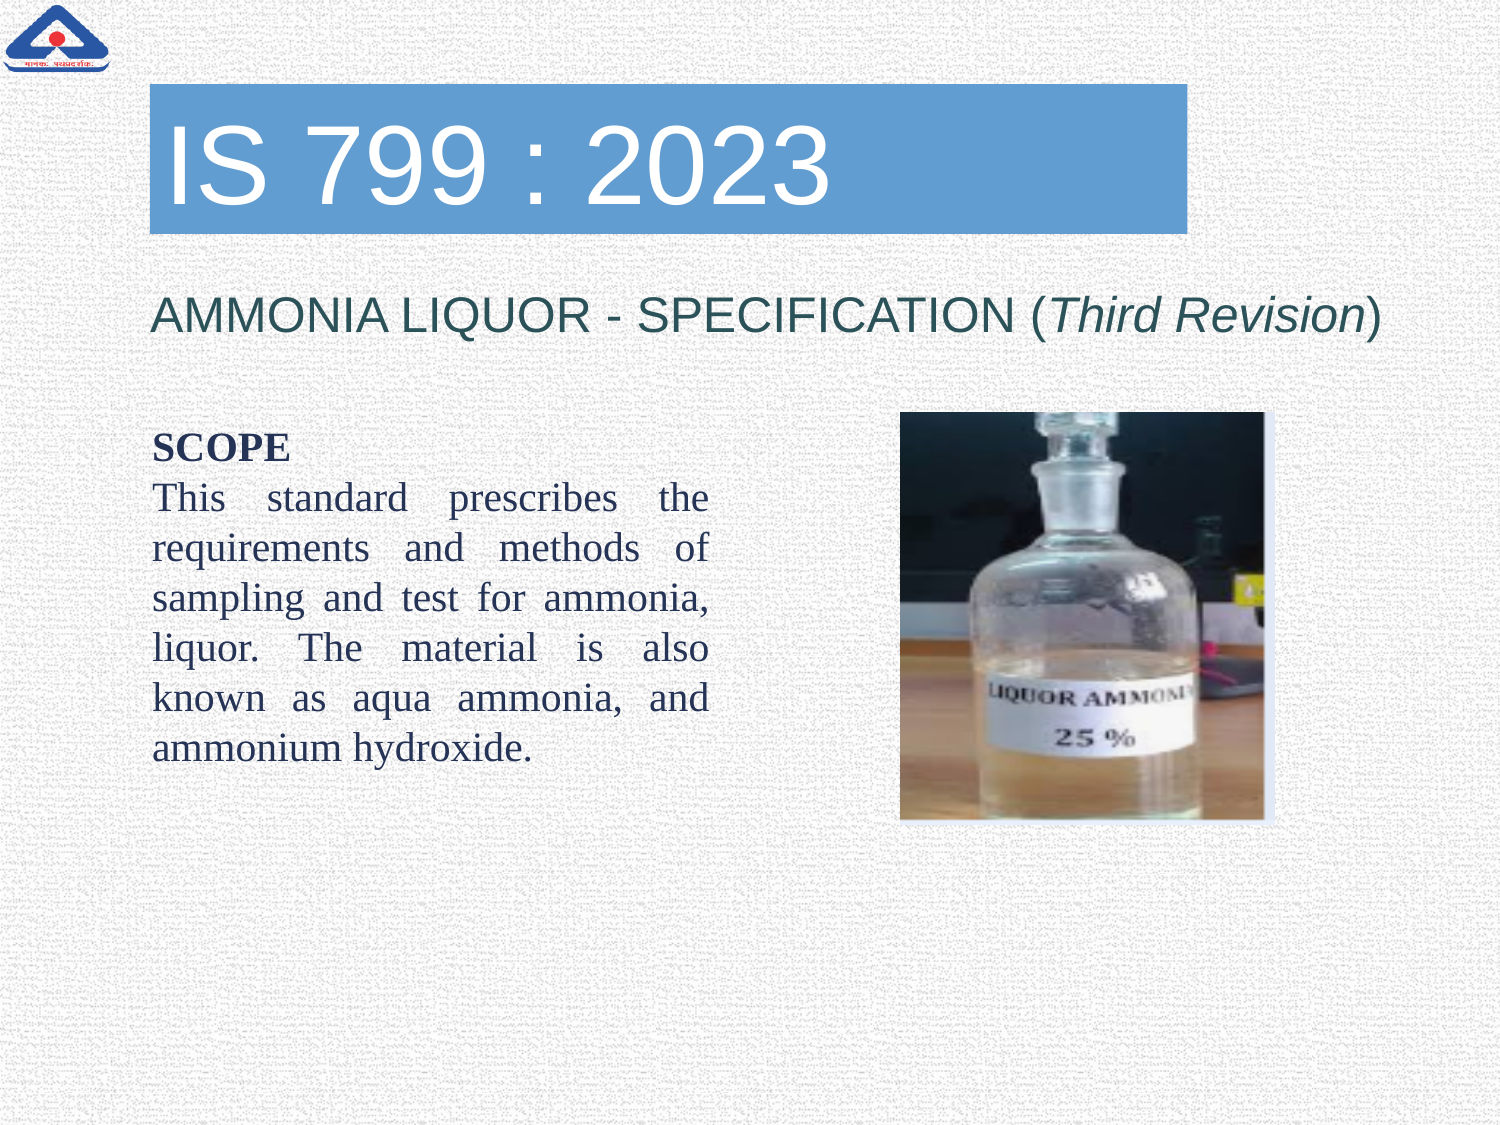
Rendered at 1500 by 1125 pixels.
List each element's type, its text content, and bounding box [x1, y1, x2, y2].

picture [899, 412, 1276, 826]
text_box SCOPE This standard prescribes the requirements and methods of sampling and test for ammonia, liquor. The material is also known as aqua ammonia, and ammonium hydroxide. [137, 412, 725, 778]
text_box IS 799 : 2023 [149, 84, 1188, 234]
picture [0, 1, 113, 75]
text_box AMMONIA LIQUOR - SPECIFICATION (Third Revision) [135, 274, 1423, 350]
